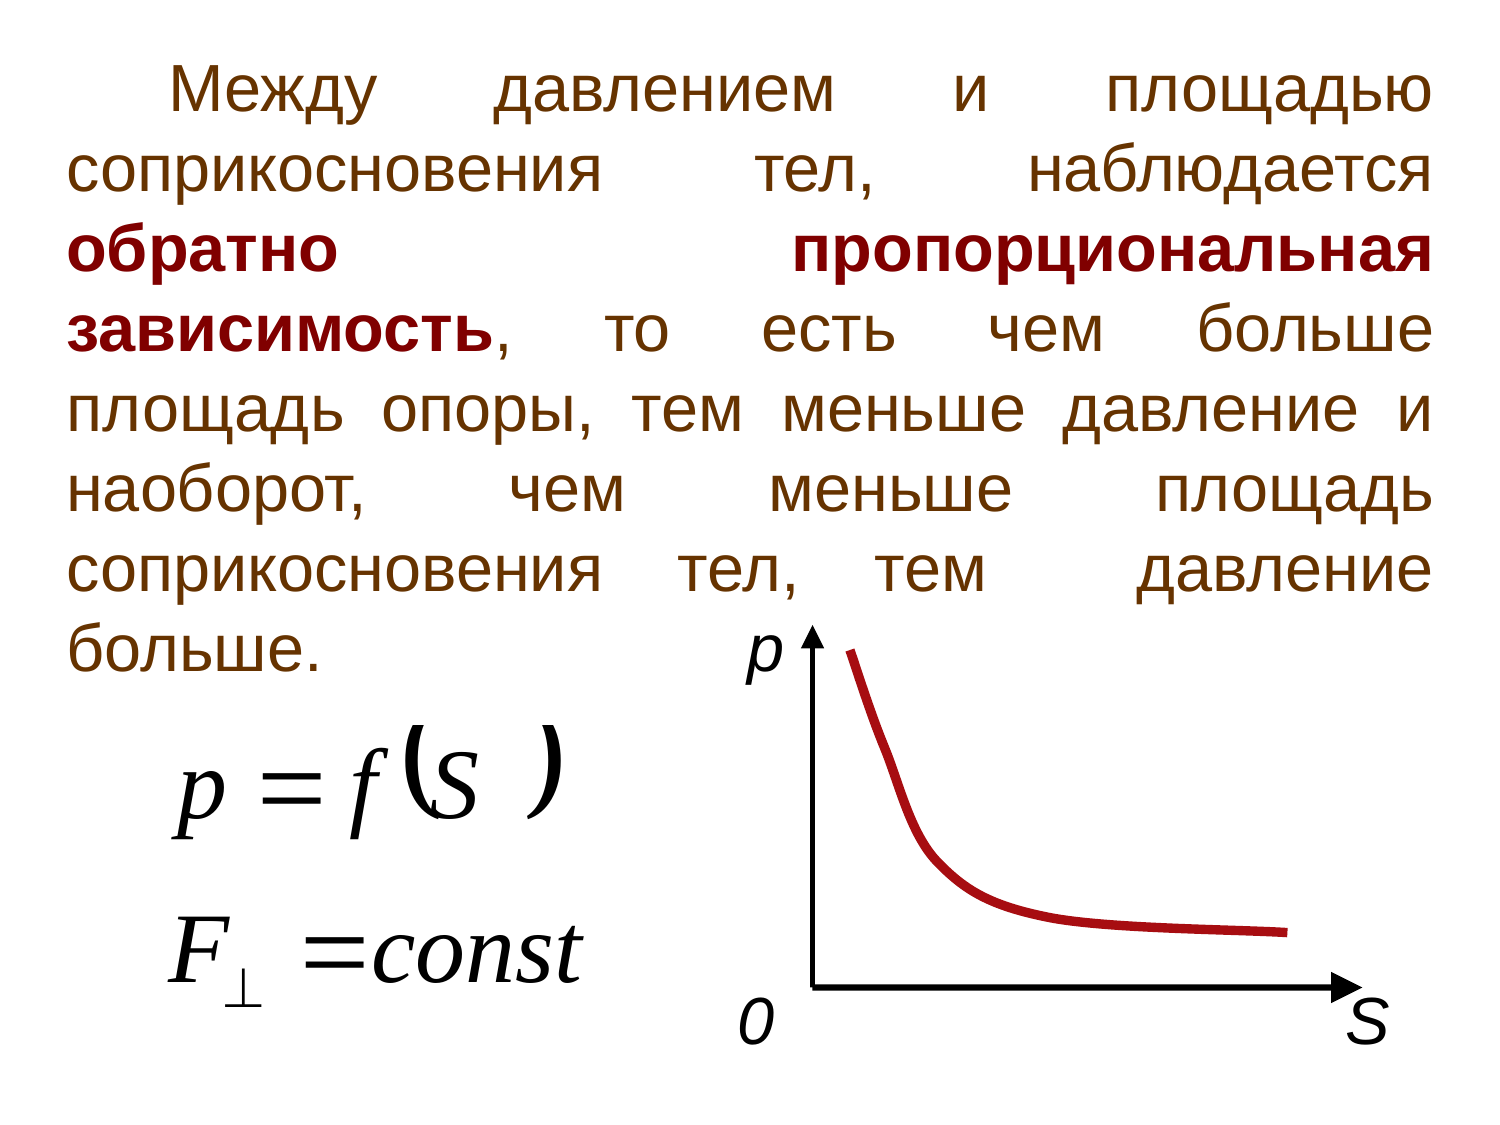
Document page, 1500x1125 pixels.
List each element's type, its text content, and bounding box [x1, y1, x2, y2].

text_box [802, 624, 823, 987]
text_box [812, 977, 1363, 998]
text_box [849, 650, 1288, 933]
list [149, 724, 609, 1025]
list Между давлением и площадью соприкосновения тел, наблюдается обратно пропорциональная зависимость, то есть чем больше площадь опоры, тем меньше давление и наоборот, чем меньше площадь соприкосновения тел, тем давление больше. р 0 S [37, 37, 1451, 1051]
